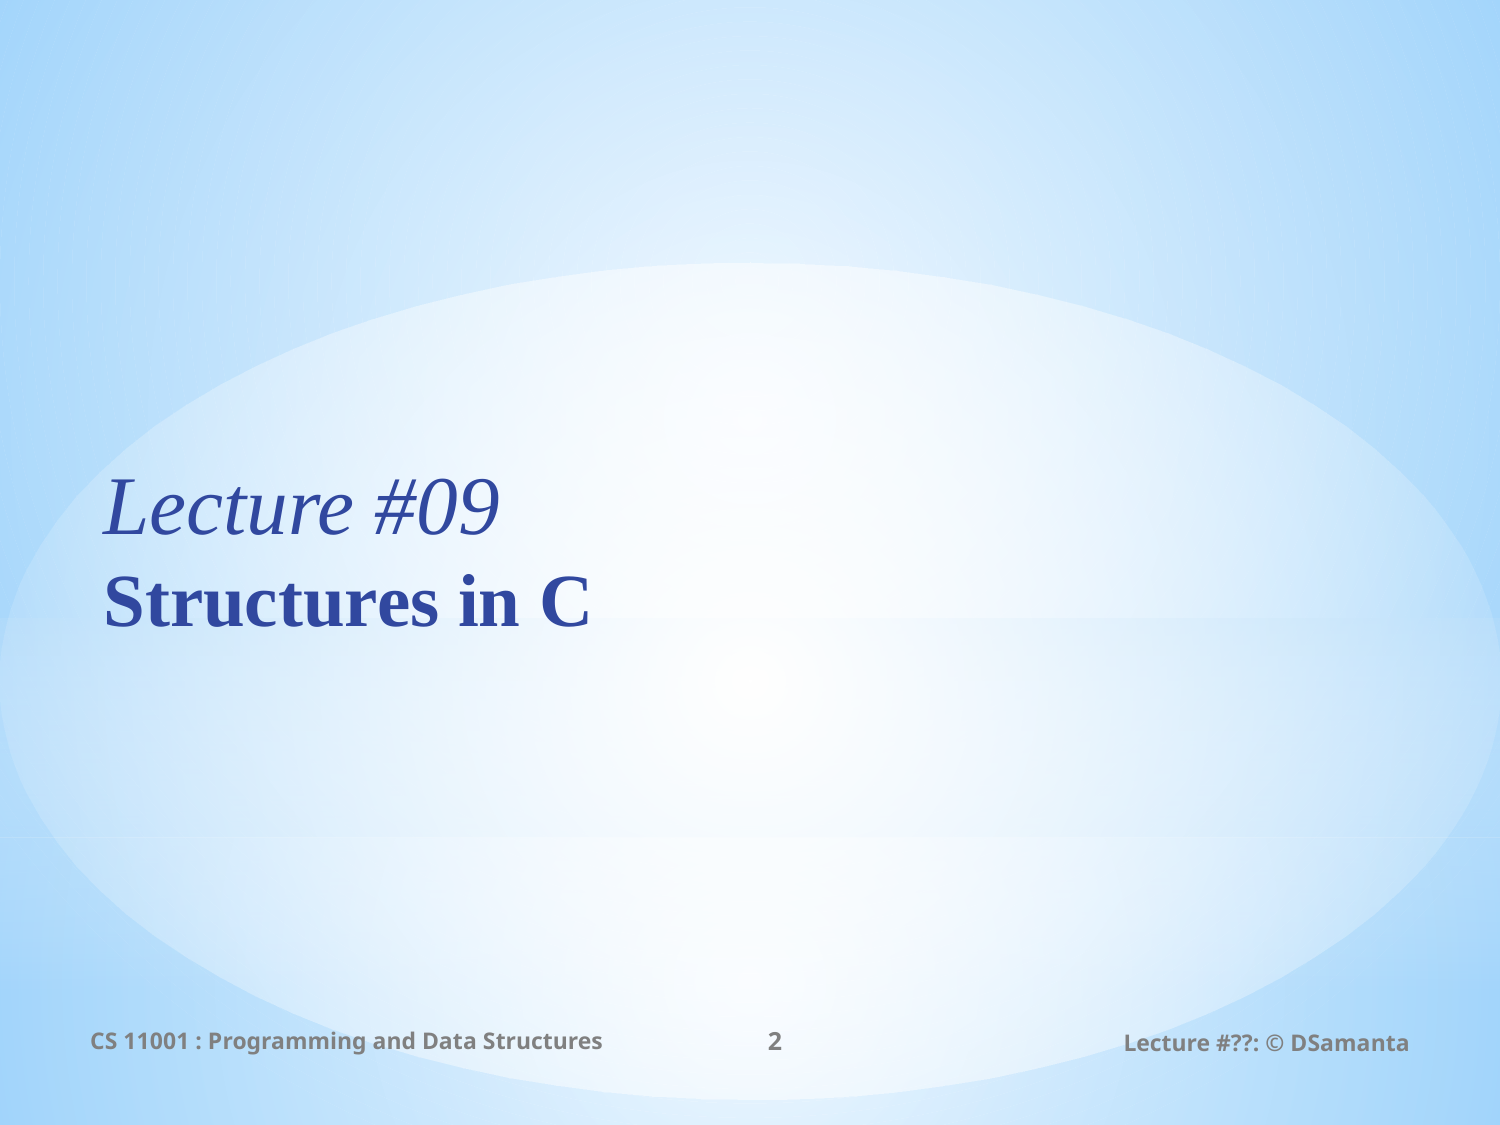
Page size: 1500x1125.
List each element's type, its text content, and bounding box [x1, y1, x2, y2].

slide_number 2 [624, 1012, 925, 1073]
text_box Lecture #09 Structures in C [88, 444, 1459, 650]
footer CS 11001 : Programming and Data Structures [75, 1012, 624, 1073]
slide_number Lecture #??: © DSamanta [1012, 1012, 1425, 1073]
